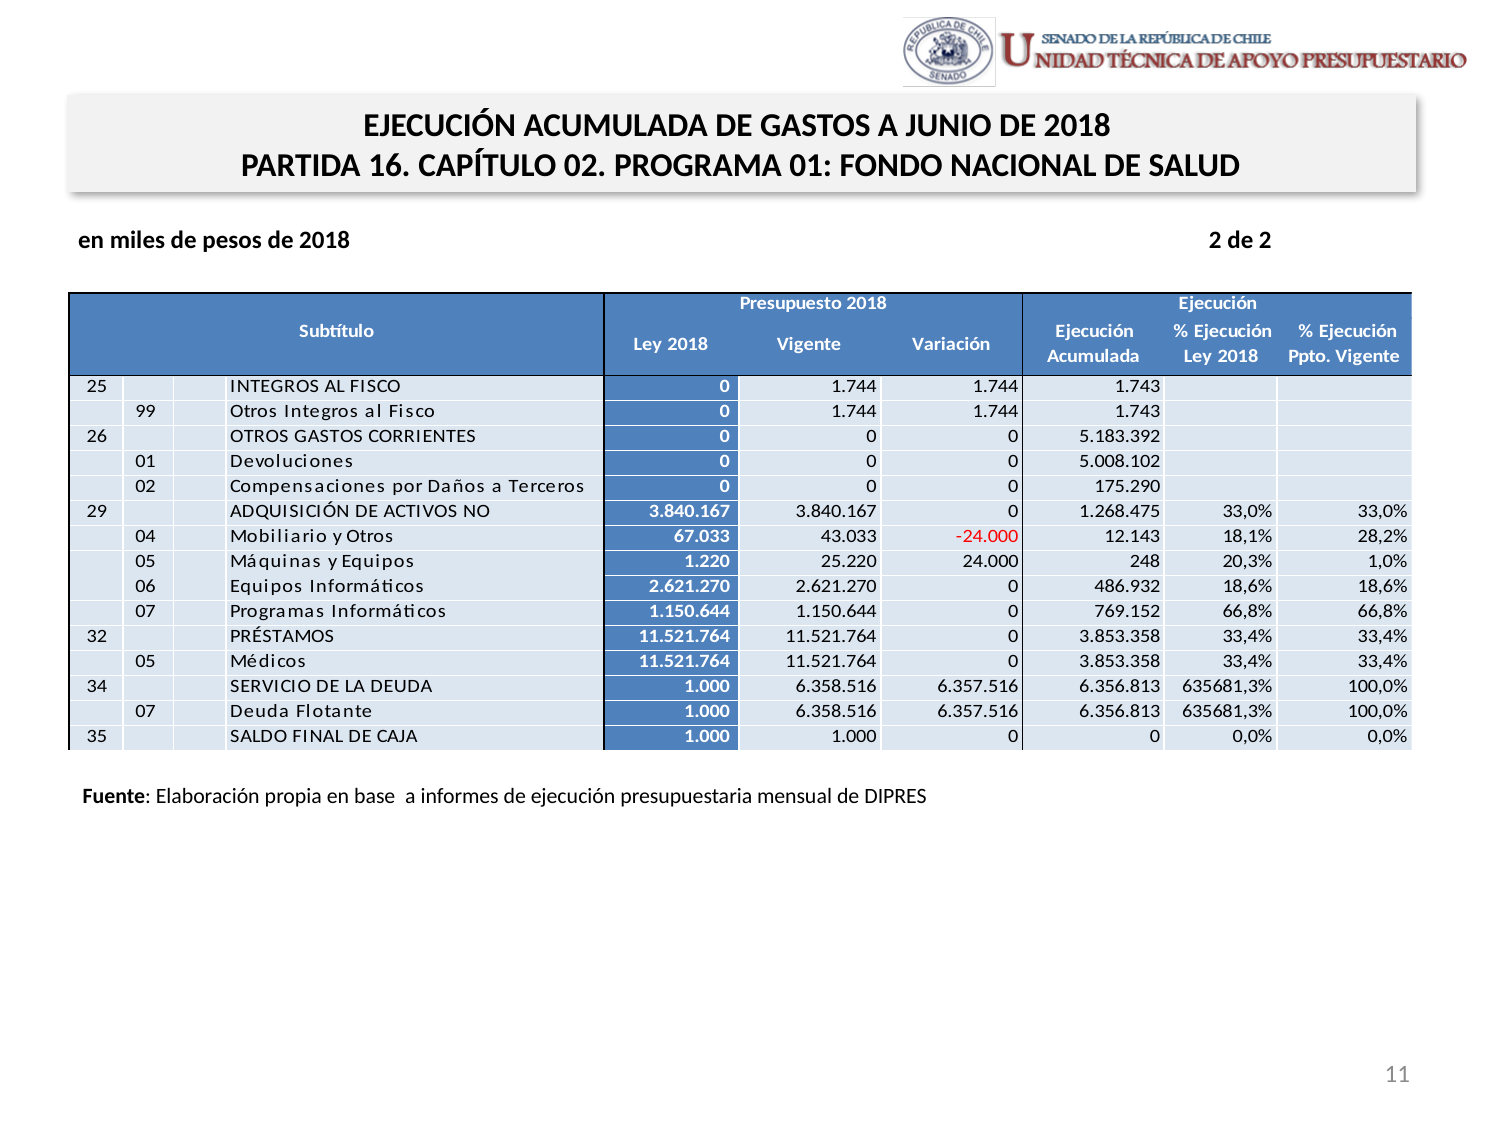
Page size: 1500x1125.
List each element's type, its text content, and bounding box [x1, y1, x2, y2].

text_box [67, 291, 1414, 752]
text_box EJECUCIÓN ACUMULADA DE GASTOS A JUNIO DE 2018 PARTIDA 16. CAPÍTULO 02. PROGRAMA 01: FONDO NACIONAL DE SALUD [67, 95, 1415, 192]
slide_number 11 [1074, 1042, 1425, 1103]
text_box Fuente: Elaboración propia en base a informes de ejecución presupuestaria mensual de DIPRES [67, 774, 1447, 835]
text_box en miles de pesos de 2018 2 de 2 [63, 216, 1414, 291]
picture [903, 6, 1482, 120]
